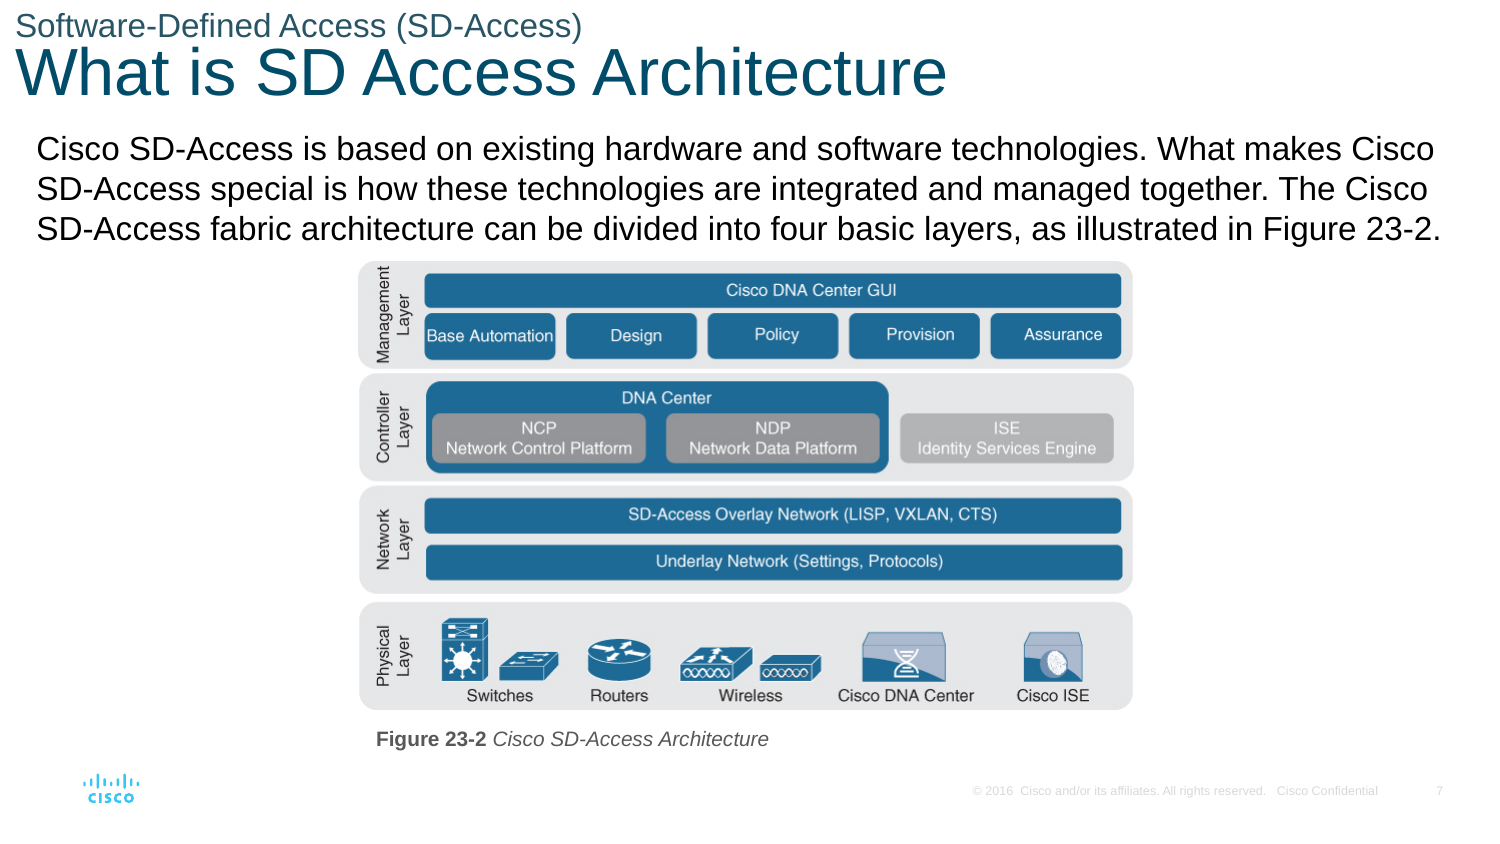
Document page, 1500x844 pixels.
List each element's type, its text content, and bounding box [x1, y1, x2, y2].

title Software-Defined Access (SD-Access) What is SD Access Architecture [0, 0, 1369, 121]
picture [358, 260, 1135, 710]
text_box Figure 23-2 Cisco SD-Access Architecture [361, 718, 785, 758]
list Cisco SD-Access is based on existing hardware and software technologies. What makes Cisco SD-Access special is how these technologies are integrated and managed together. The Cisco SD-Access fabric architecture can be divided into four basic layers, as illustrated in Figure 23-2. [21, 120, 1491, 262]
